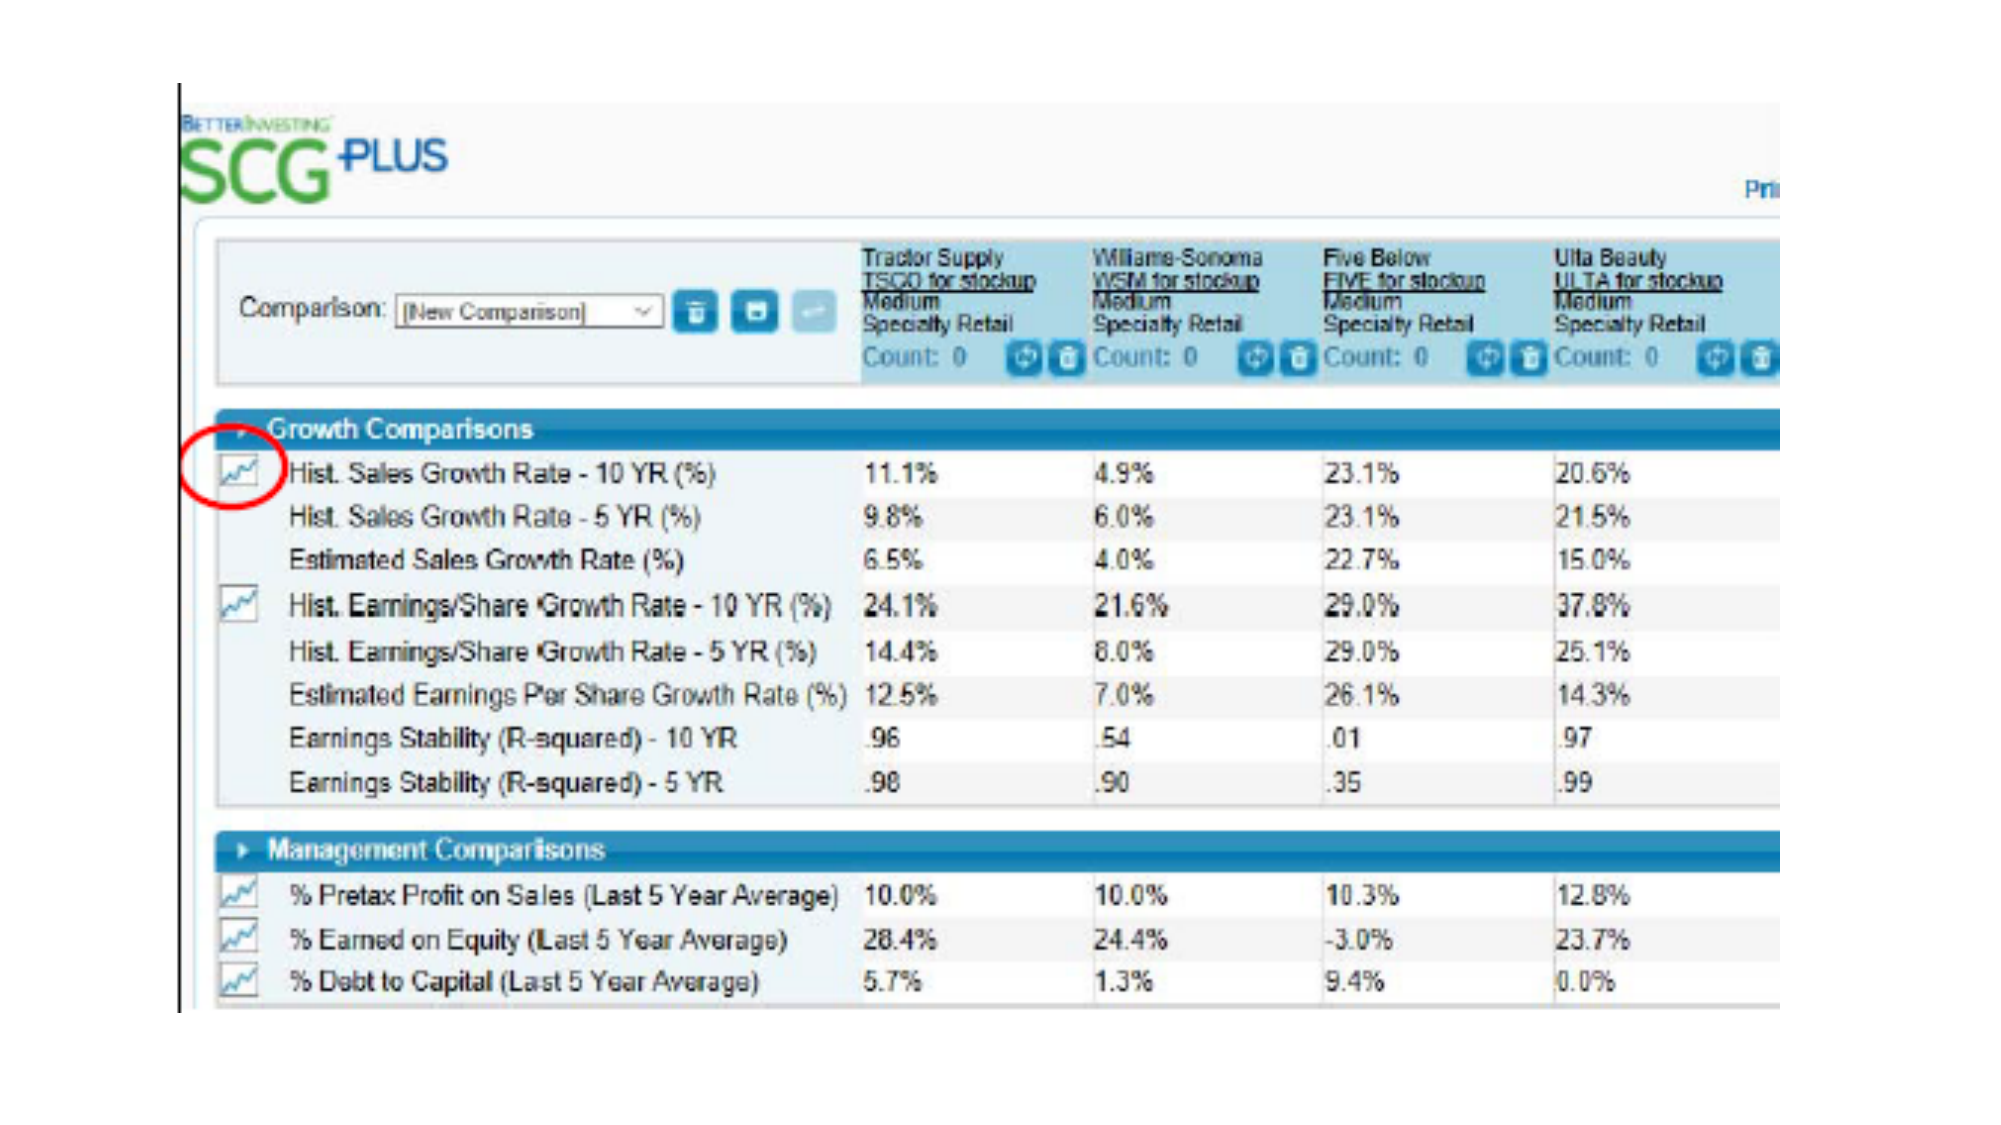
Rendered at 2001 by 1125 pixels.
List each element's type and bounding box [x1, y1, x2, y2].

picture [170, 83, 1780, 1013]
